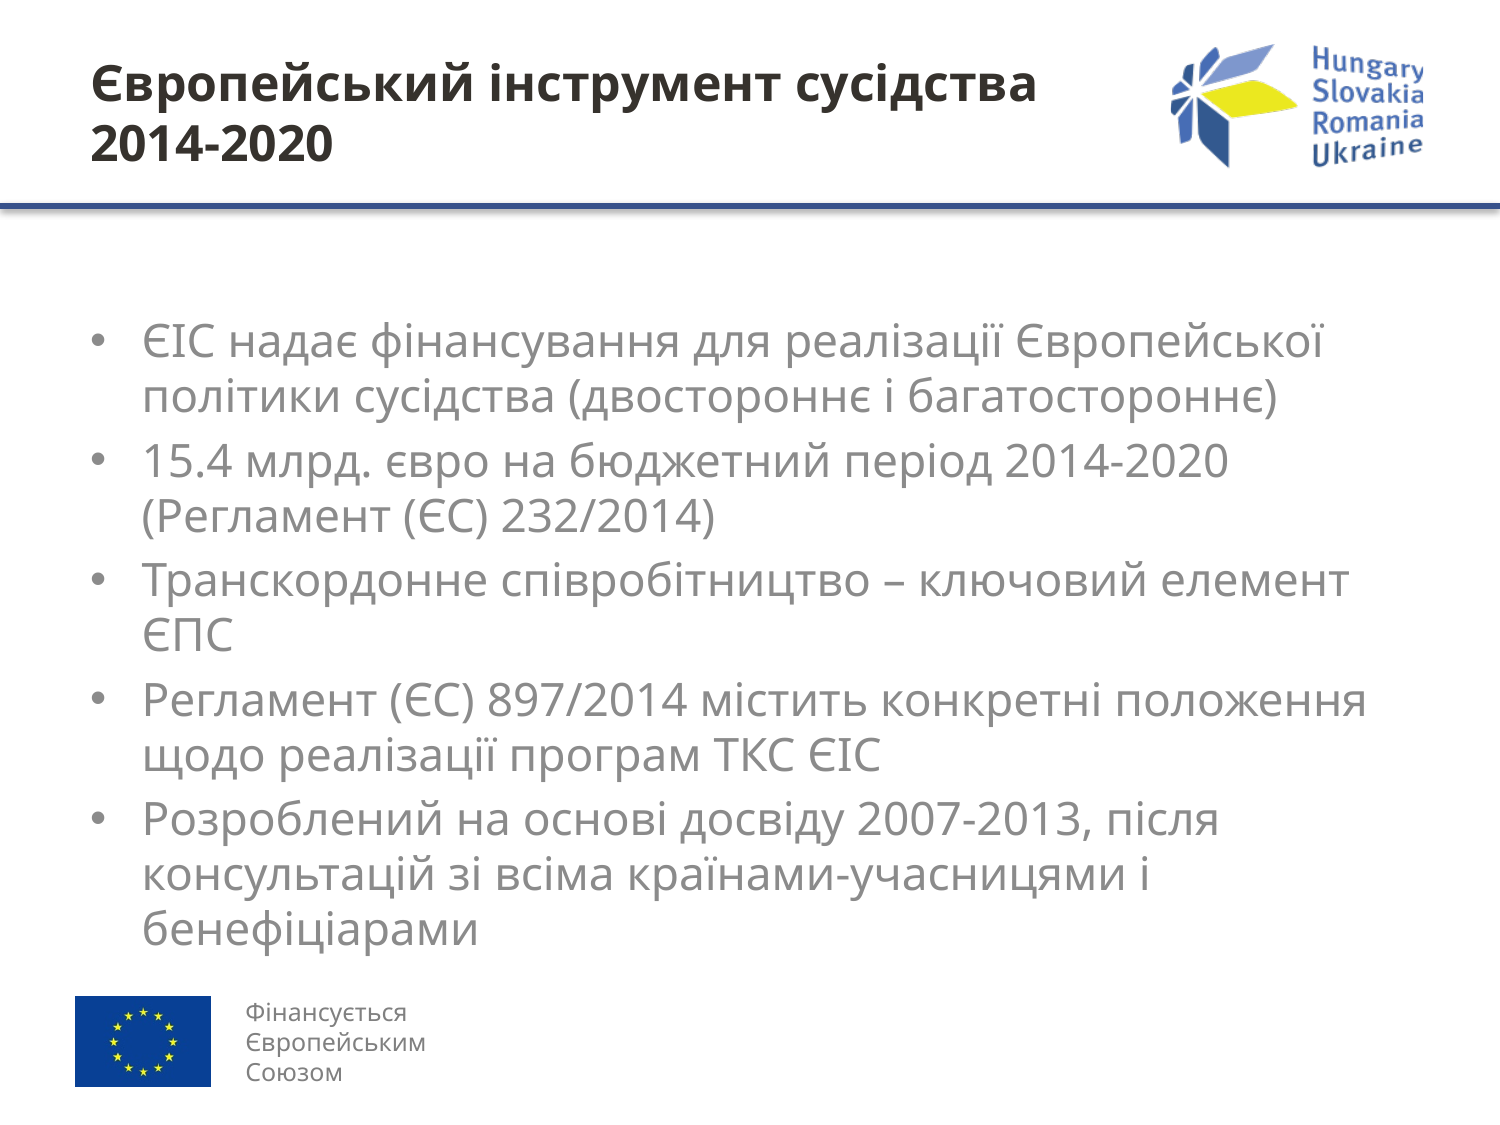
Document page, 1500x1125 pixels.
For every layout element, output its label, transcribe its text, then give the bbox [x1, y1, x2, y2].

subtitle ЄІС надає фінансування для реалізації Європейської політики сусідства (двостороннє і багатостороннє) 15.4 млрд. євро на бюджетний період 2014-2020 (Регламент (ЄС) 232/2014) Транскордонне співробітництво – ключовий елемент ЄПС Регламент (ЄС) 897/2014 містить конкретні положення щодо реалізації програм ТКС ЄІС Розроблений на основі досвіду 2007-2013, після консультацій зі всіма країнами-учасницями і бенефіціарами [75, 304, 1425, 976]
picture [75, 996, 211, 1087]
title Європейський інструмент сусідства 2014-2020 [75, 58, 1168, 165]
